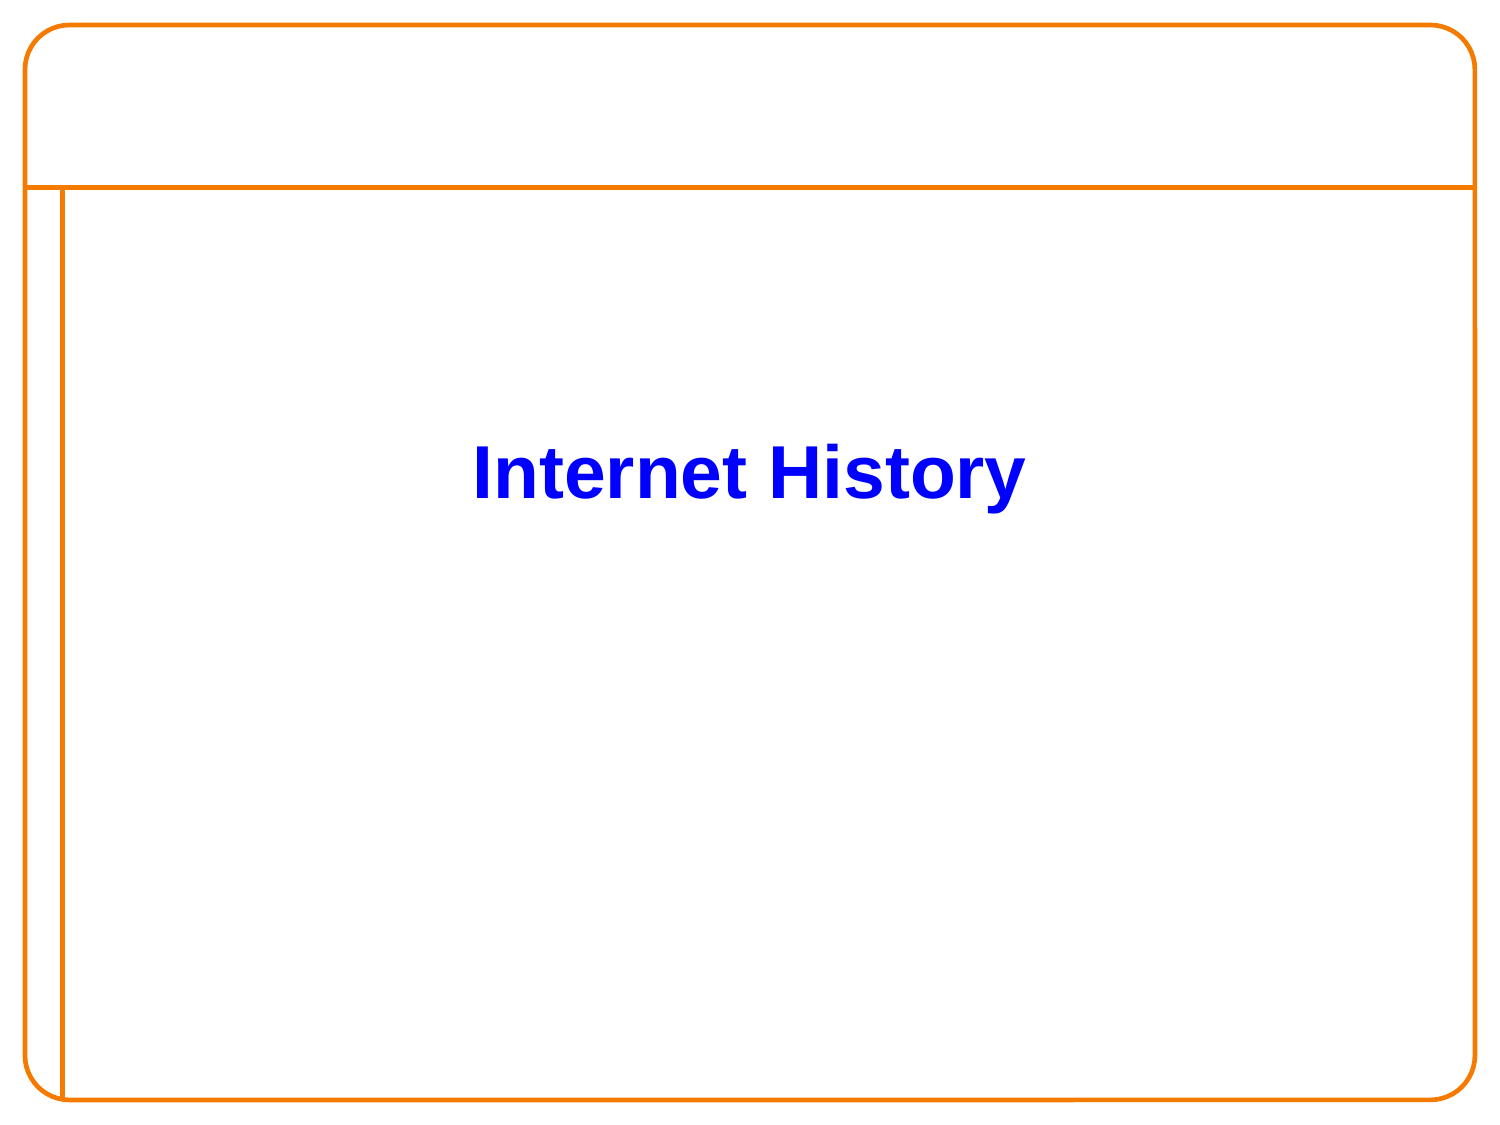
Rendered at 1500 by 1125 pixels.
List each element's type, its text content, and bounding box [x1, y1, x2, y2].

title Internet History [112, 375, 1388, 563]
